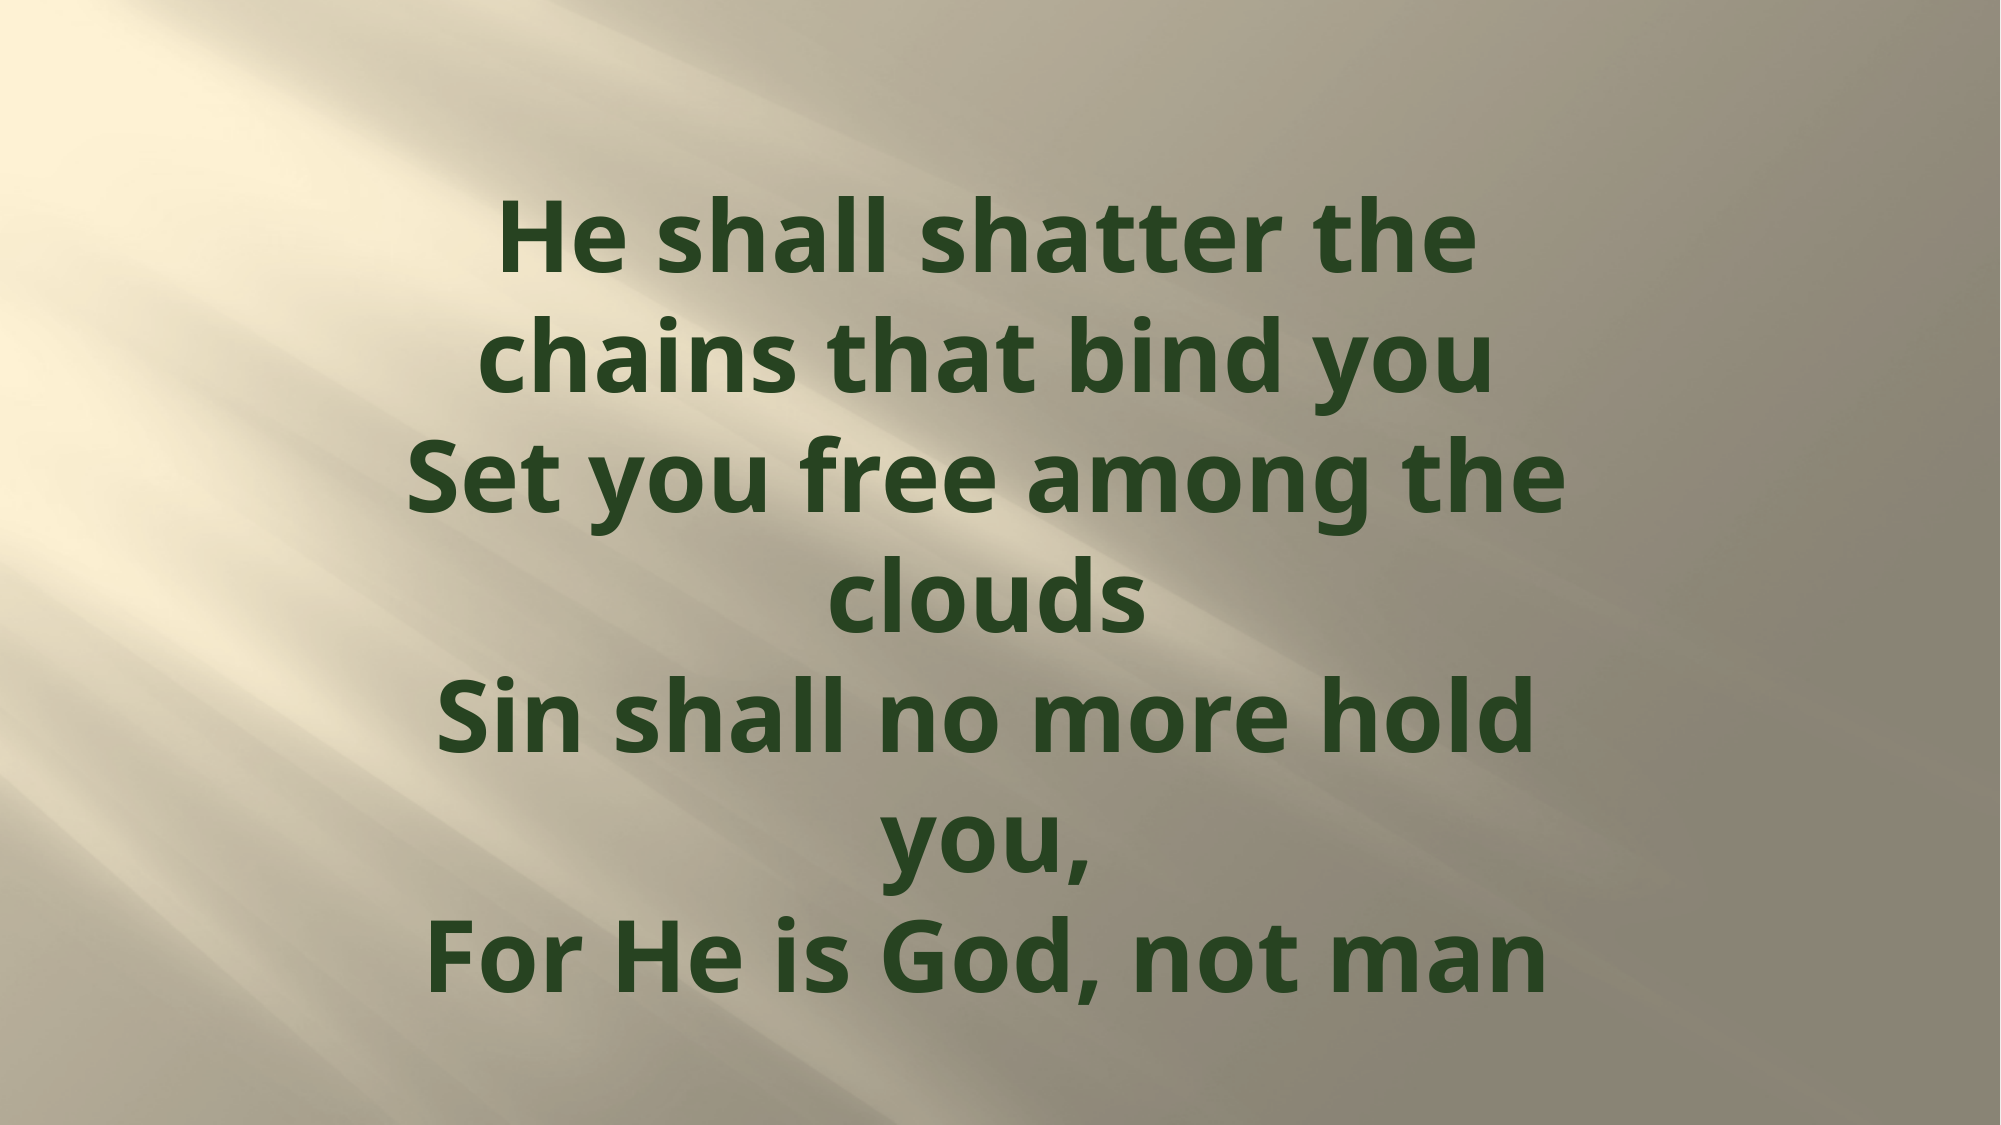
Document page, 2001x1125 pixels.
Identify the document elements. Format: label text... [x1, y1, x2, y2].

title He shall shatter the chains that bind you Set you free among the clouds Sin shall no more hold you, For He is God, not man [312, 112, 1663, 1013]
